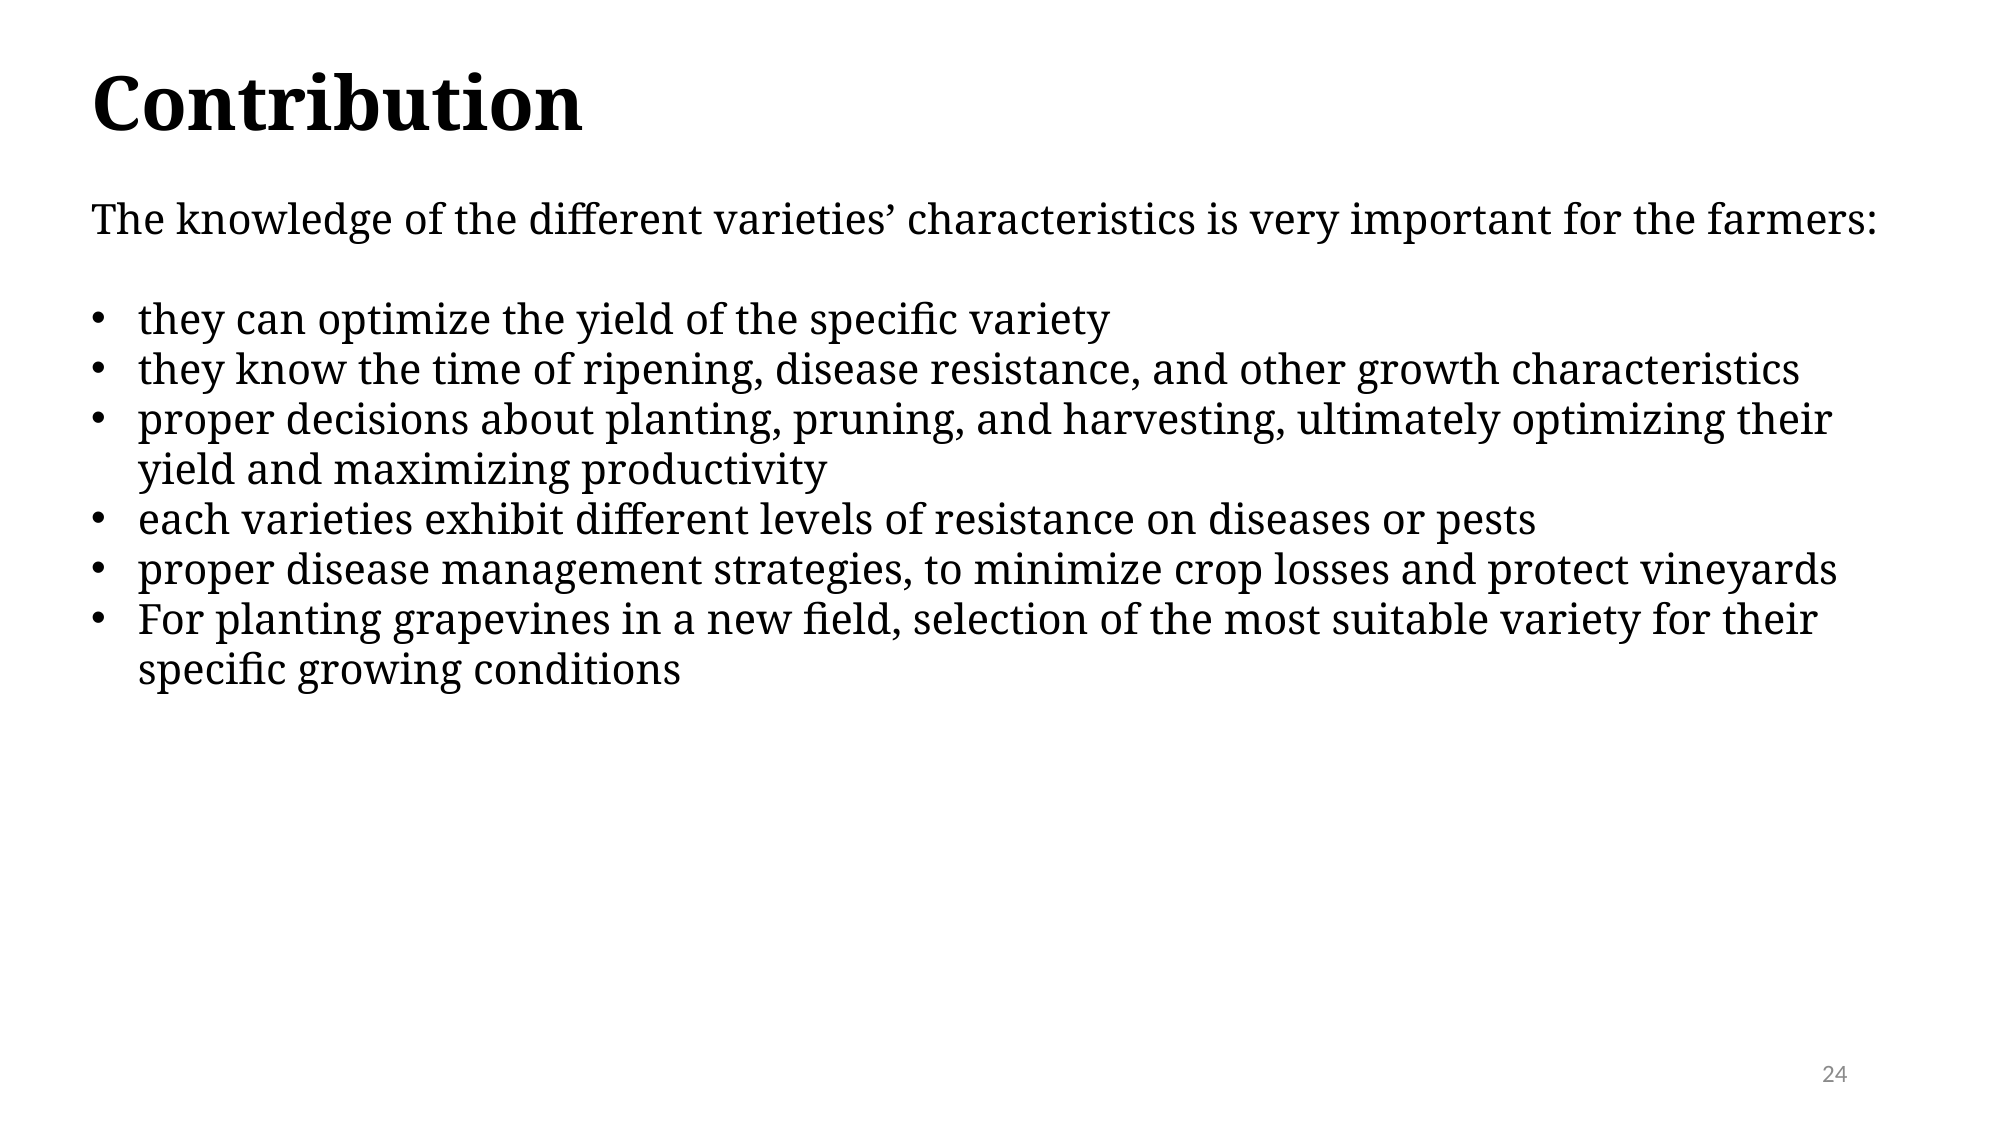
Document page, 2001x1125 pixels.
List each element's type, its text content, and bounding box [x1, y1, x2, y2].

text_box The knowledge of the different varieties’ characteristics is very important for the farmers: they can optimize the yield of the specific variety they know the time of ripening, disease resistance, and other growth characteristics proper decisions about planting, pruning, and harvesting, ultimately optimizing their yield and maximizing productivity each varieties exhibit different levels of resistance on diseases or pests proper disease management strategies, to minimize crop losses and protect vineyards For planting grapevines in a new field, selection of the most suitable variety for their specific growing conditions [76, 185, 1913, 700]
slide_number 24 [1412, 1042, 1863, 1103]
text_box Contribution [76, 27, 1802, 185]
